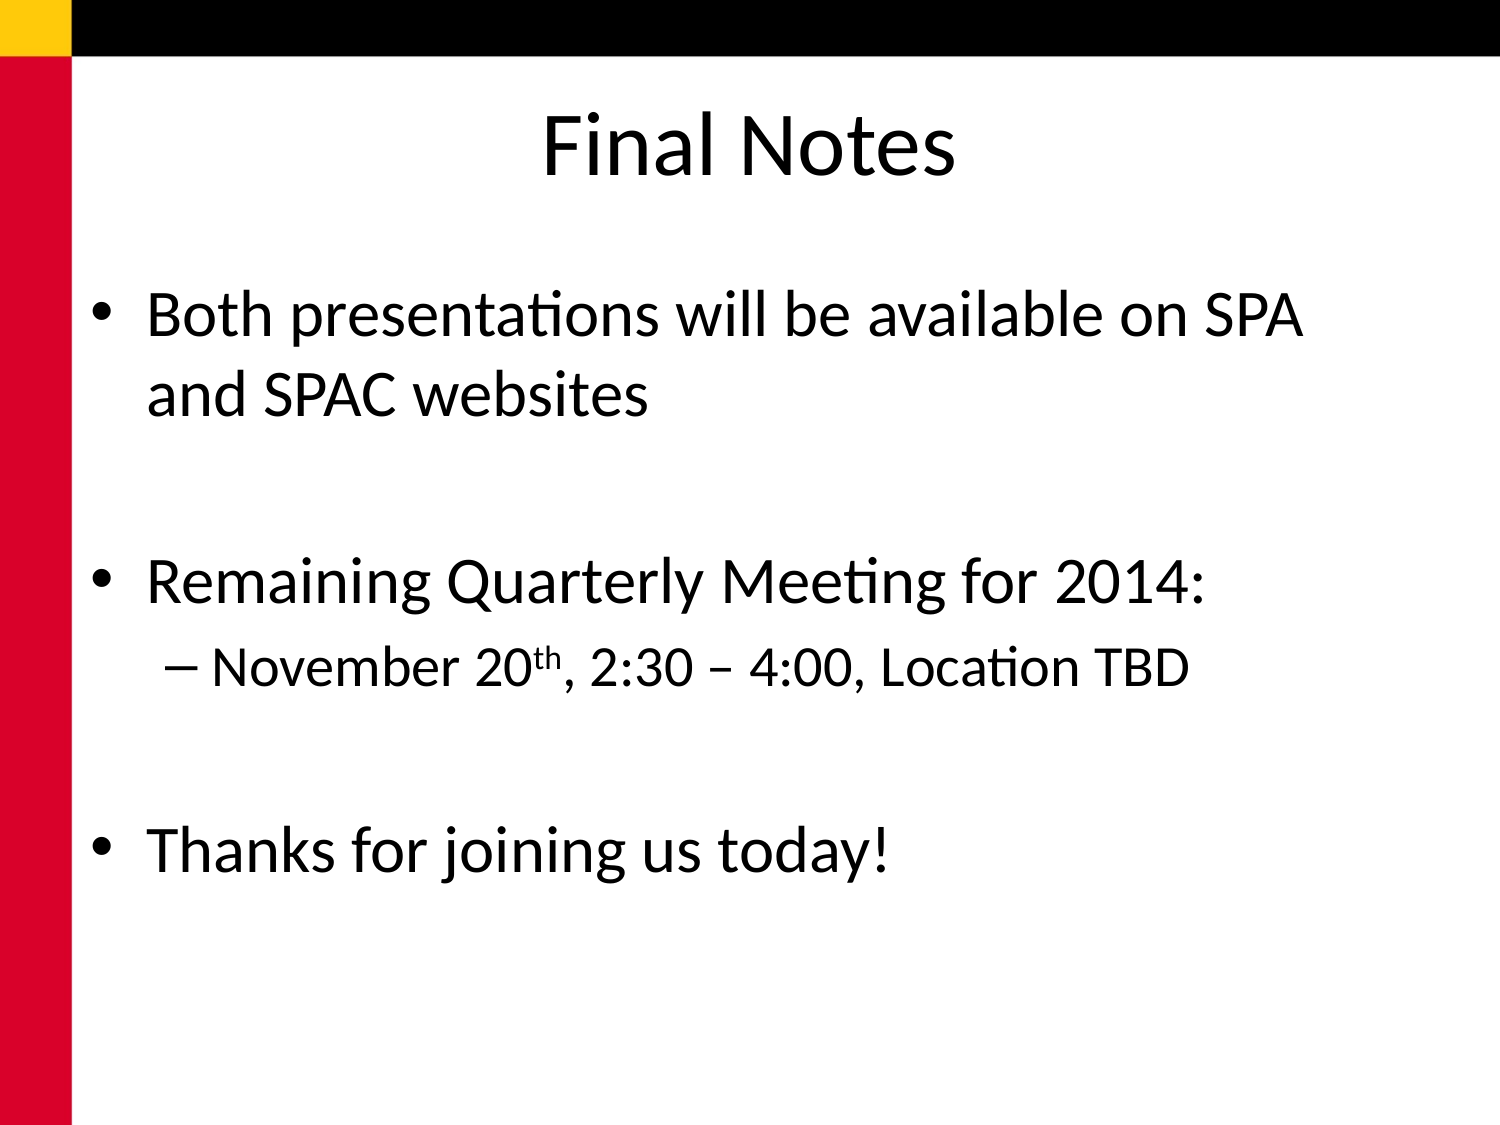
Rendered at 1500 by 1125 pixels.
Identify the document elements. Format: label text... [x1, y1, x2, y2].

list Both presentations will be available on SPA and SPAC websites Remaining Quarterly Meeting for 2014: November 20th, 2:30 – 4:00, Location TBD Thanks for joining us today! [75, 262, 1425, 1005]
title Final Notes [75, 45, 1425, 233]
picture [0, 0, 1500, 1125]
